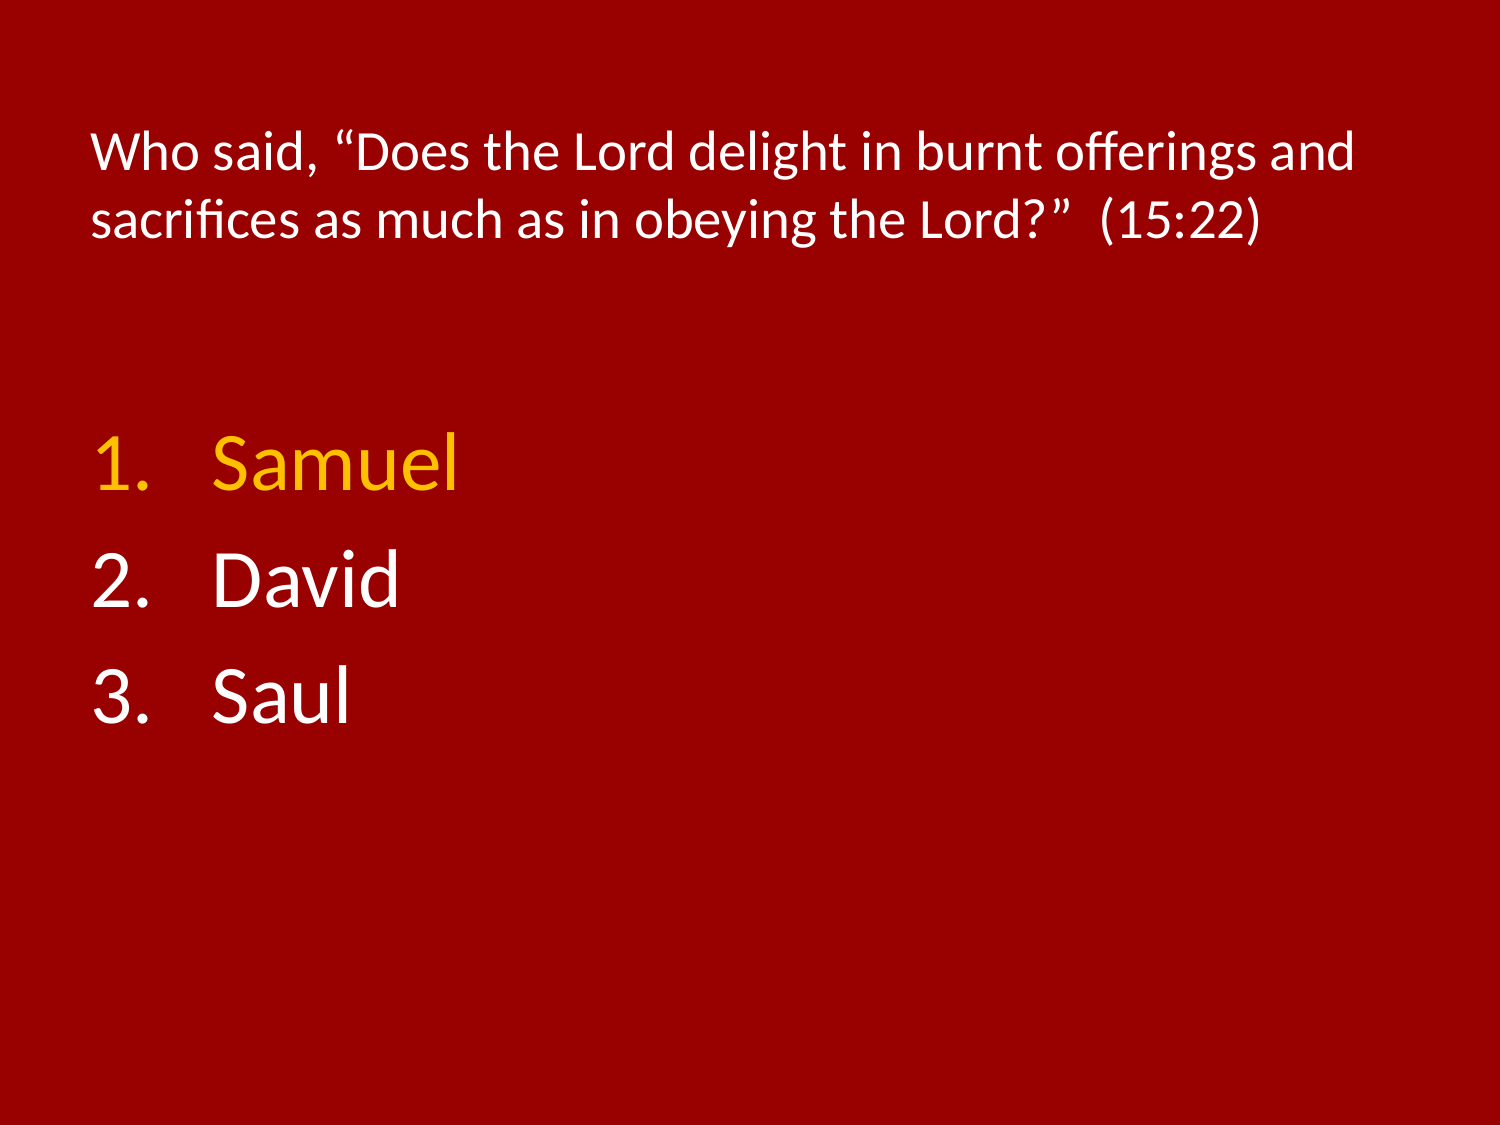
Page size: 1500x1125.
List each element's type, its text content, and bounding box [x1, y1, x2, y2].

title Who said, “Does the Lord delight in burnt offerings and sacrifices as much as in obeying the Lord?” (15:22) [75, 87, 1425, 275]
list Samuel David Saul [75, 399, 1425, 1005]
